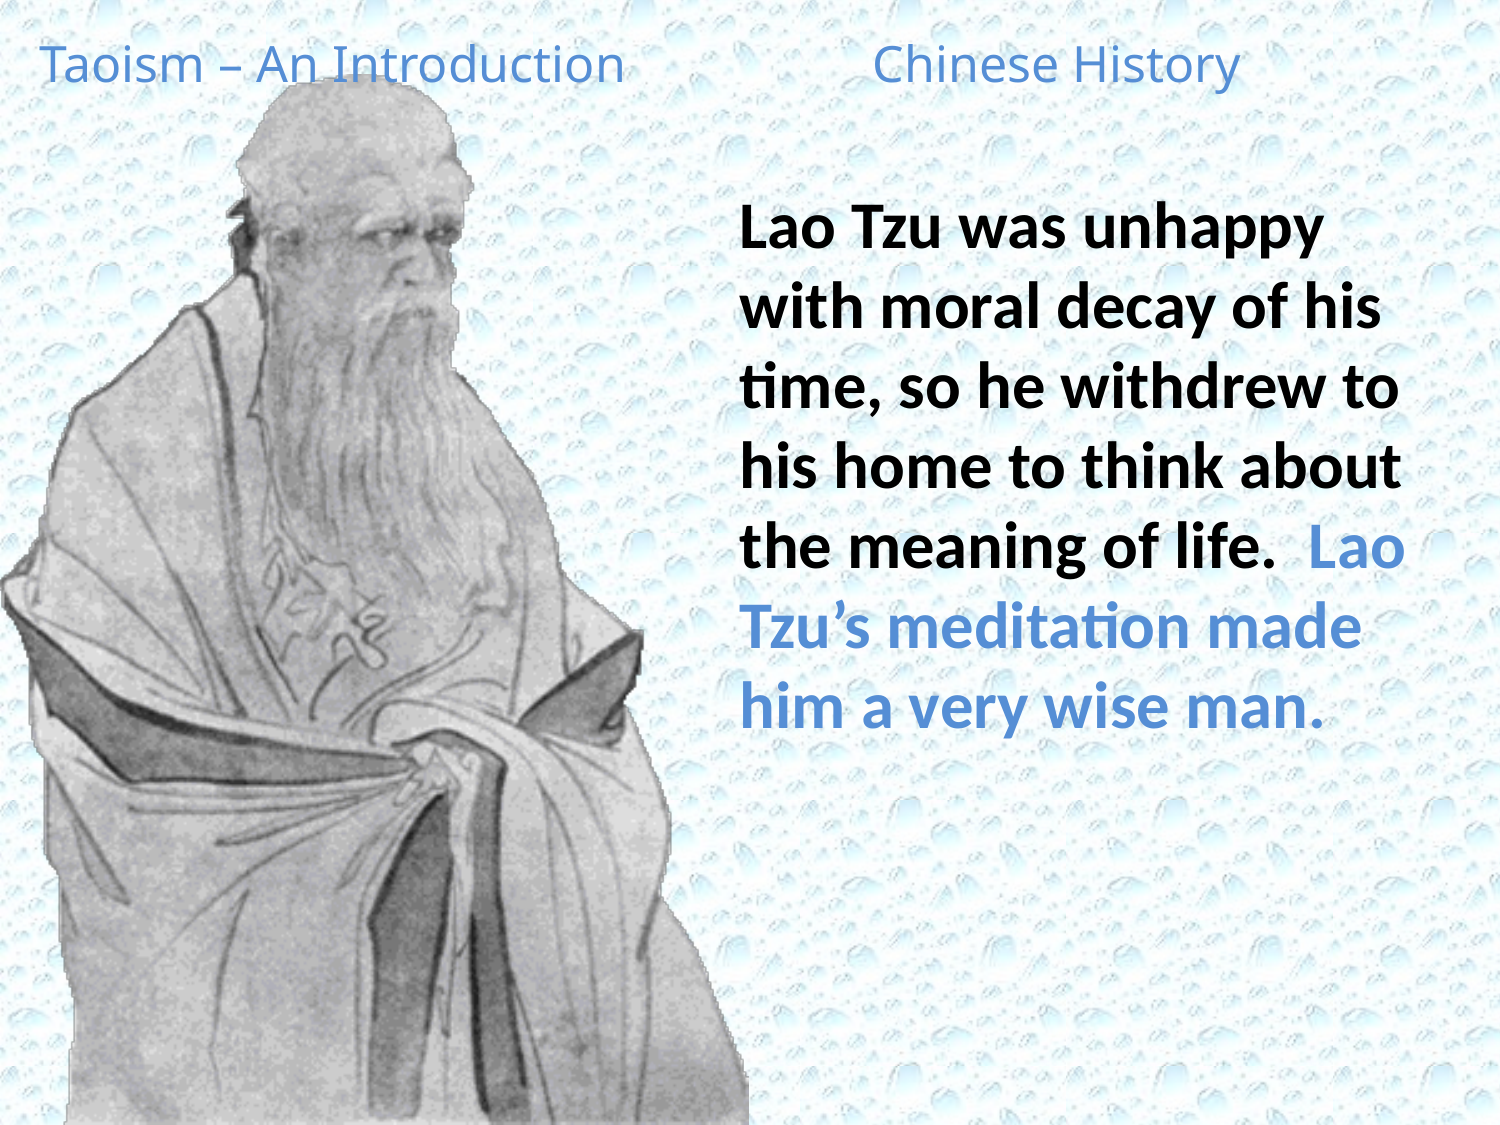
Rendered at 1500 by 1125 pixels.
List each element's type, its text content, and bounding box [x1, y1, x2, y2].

picture [0, 0, 1500, 1125]
text_box Taoism – An Introduction Chinese History [24, 24, 1500, 100]
text_box Lao Tzu was unhappy with moral decay of his time, so he withdrew to his home to think about the meaning of life. Lao Tzu’s meditation made him a very wise man. [753, 174, 1463, 750]
